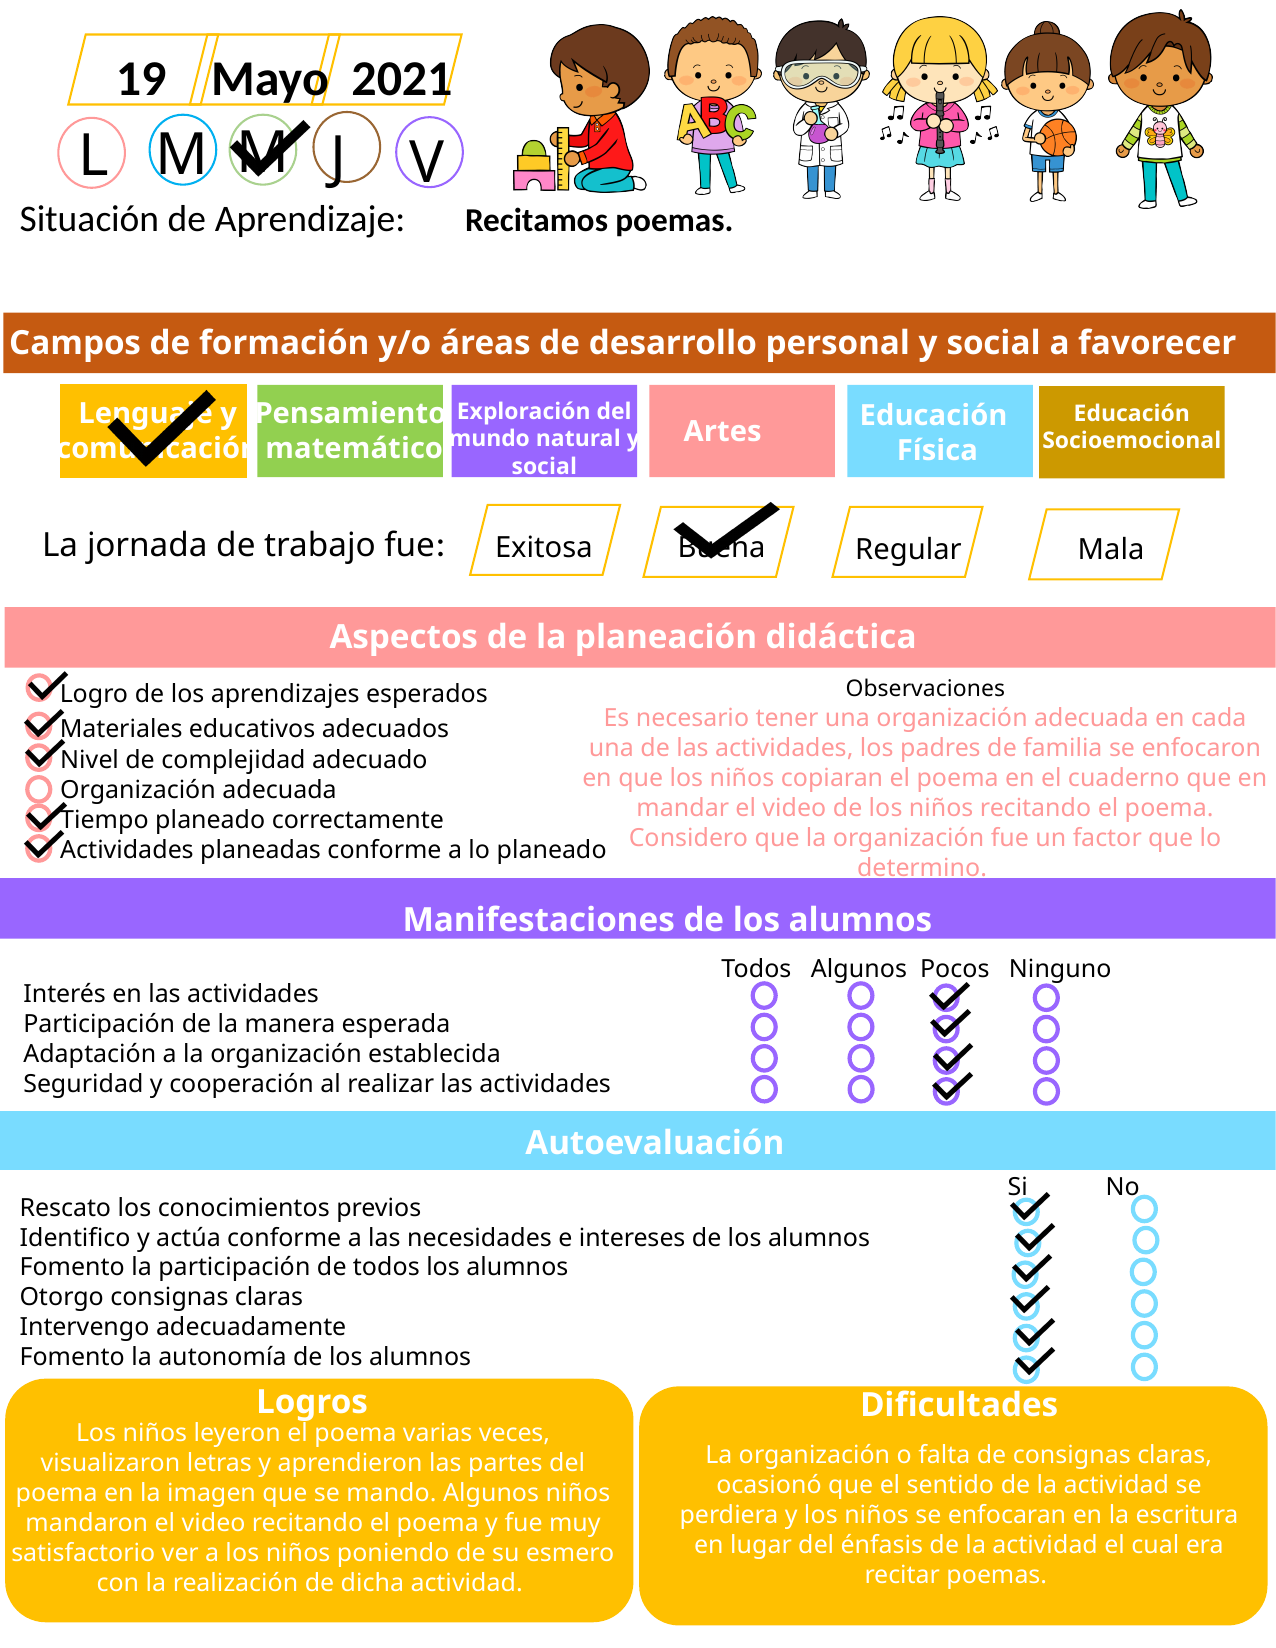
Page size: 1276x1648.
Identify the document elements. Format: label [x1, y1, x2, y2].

picture [228, 106, 312, 190]
picture [105, 371, 218, 485]
text_box [0, 16, 1276, 1626]
picture [671, 488, 782, 572]
picture [23, 795, 68, 865]
picture [1108, 9, 1213, 209]
picture [22, 664, 69, 774]
picture [1009, 1185, 1056, 1382]
picture [928, 975, 974, 1108]
